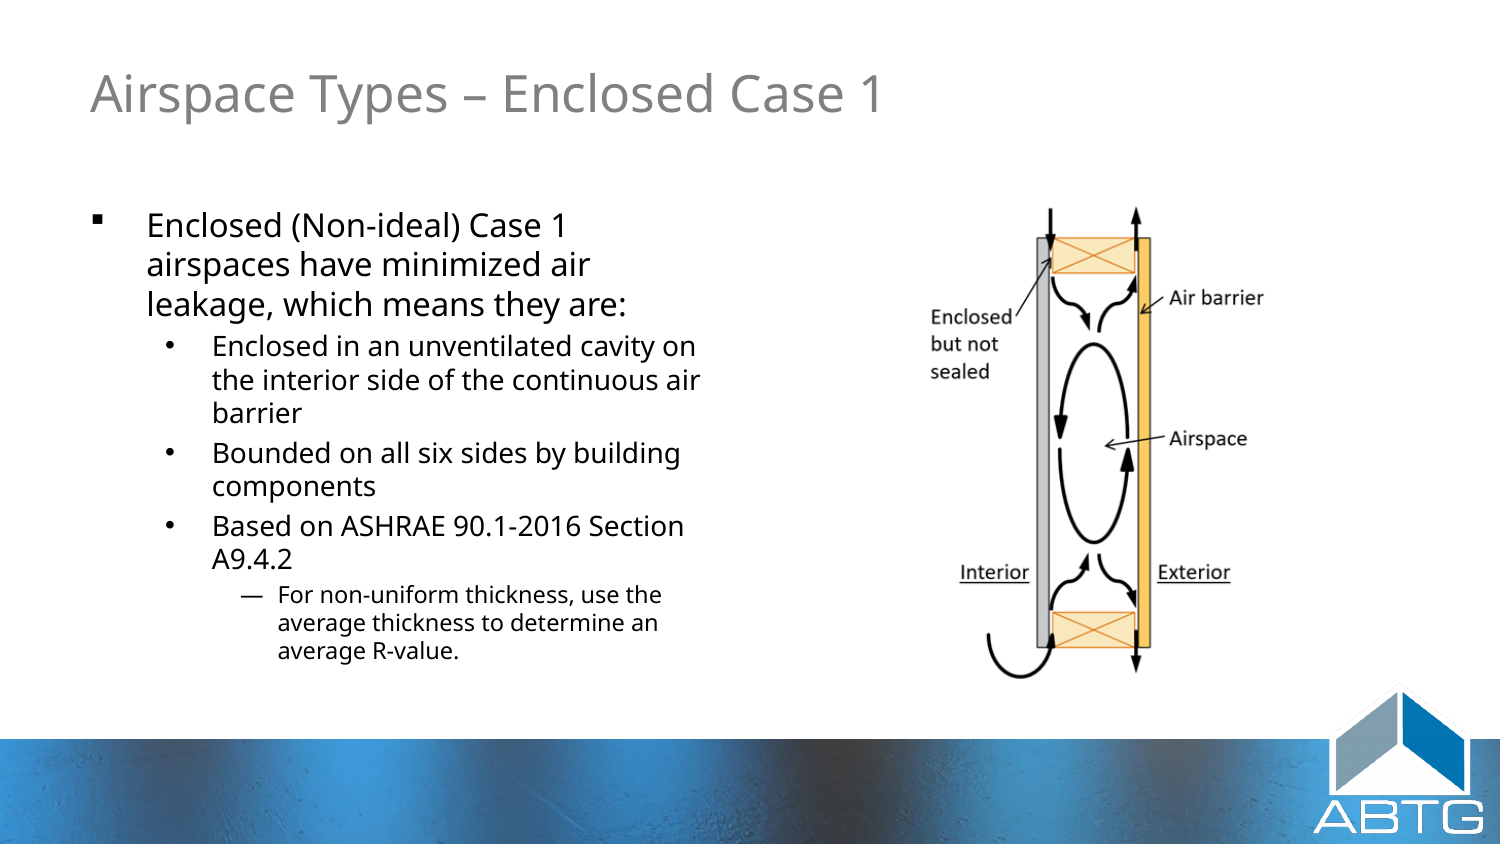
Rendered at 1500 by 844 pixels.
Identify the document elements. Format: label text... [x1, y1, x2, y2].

picture [0, 682, 1500, 844]
title Airspace Types – Enclosed Case 1 [75, 24, 1425, 160]
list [918, 196, 1269, 685]
list Enclosed (Non-ideal) Case 1 airspaces have minimized air leakage, which means they are: Enclosed in an unventilated cavity on the interior side of the continuous air barrier Bounded on all six sides by building components Based on ASHRAE 90.1-2016 Section A9.4.2 For non-uniform thickness, use the average thickness to determine an average R-value. [75, 196, 738, 685]
